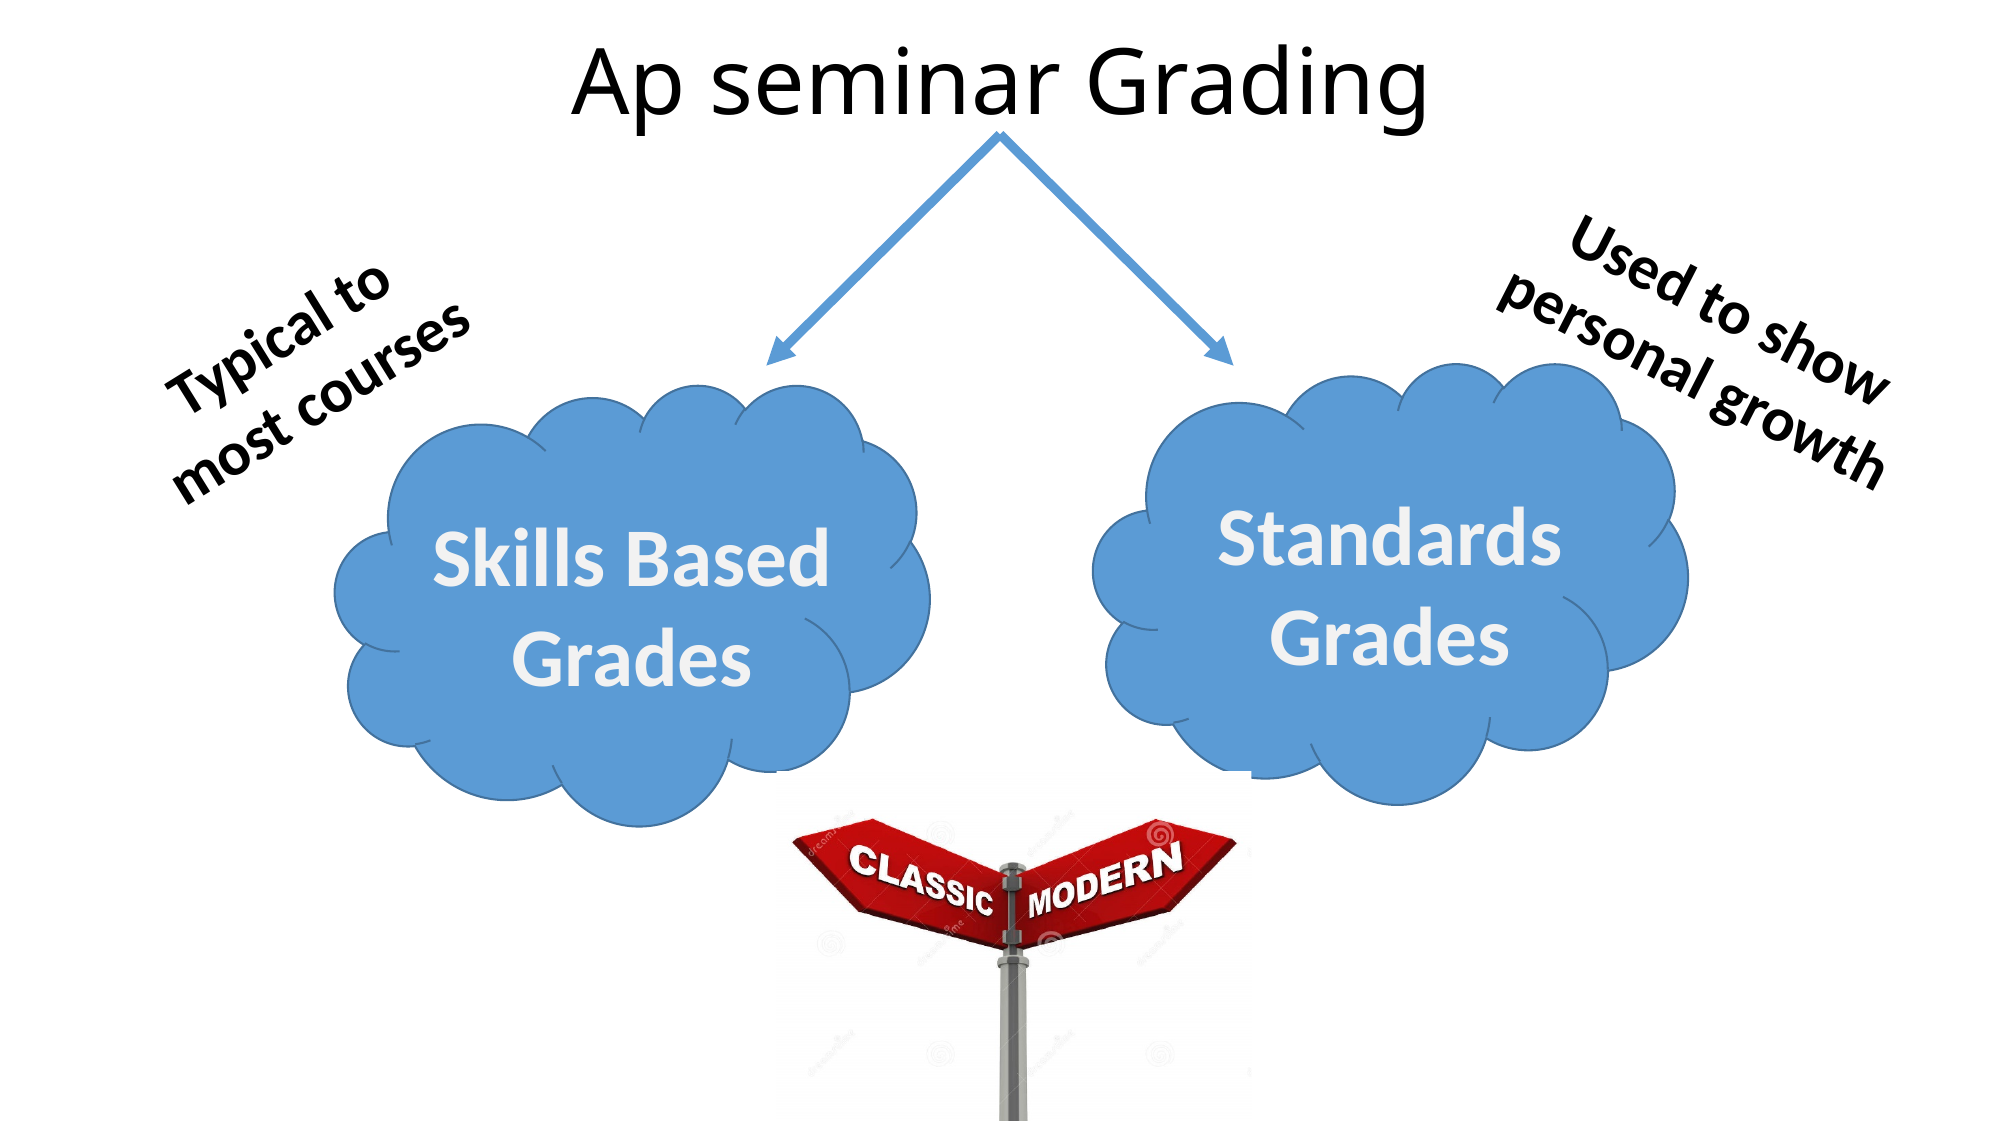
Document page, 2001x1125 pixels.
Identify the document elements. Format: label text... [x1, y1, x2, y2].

text_box [333, 384, 931, 828]
picture [776, 771, 1252, 1121]
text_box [999, 134, 1234, 366]
title Ap seminar Grading [151, 0, 1877, 194]
text_box [1091, 363, 1690, 806]
text_box Typical to most courses [77, 185, 517, 545]
text_box Standards Grades [1172, 474, 1609, 690]
text_box Skills Based Grades [414, 496, 851, 711]
text_box Used to show personal growth [1461, 157, 1970, 525]
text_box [766, 134, 999, 366]
